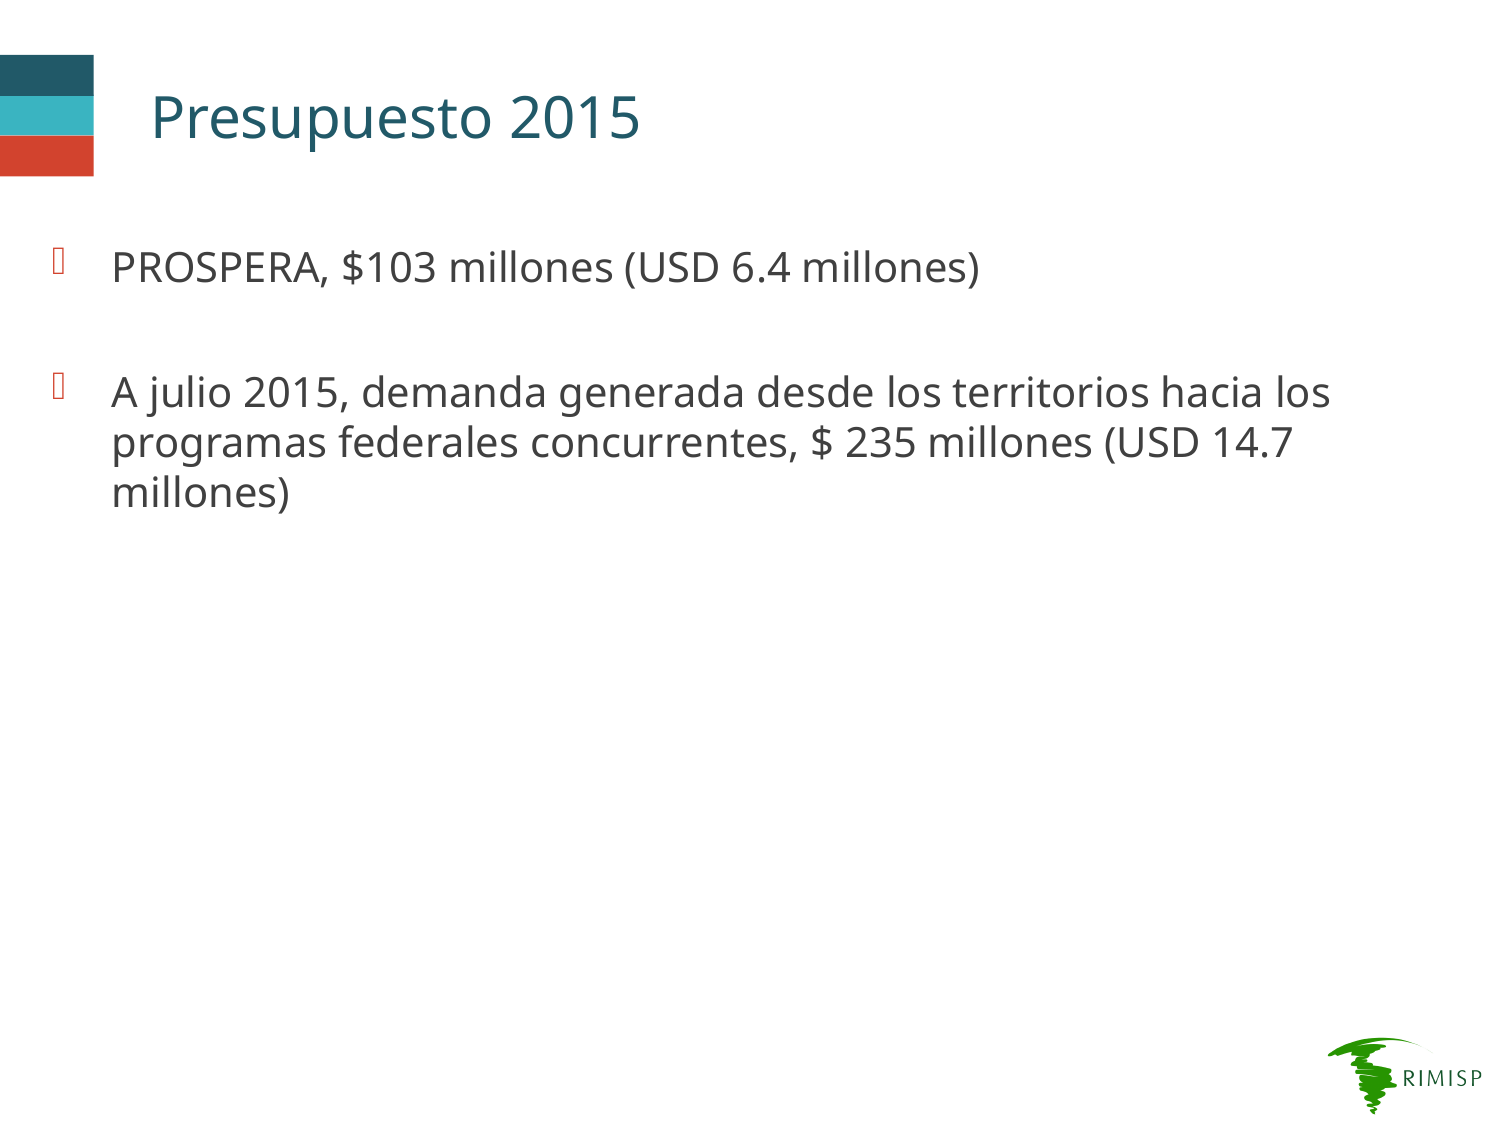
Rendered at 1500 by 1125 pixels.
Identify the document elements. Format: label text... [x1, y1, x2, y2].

picture [1320, 1030, 1489, 1123]
title Presupuesto 2015 [135, 59, 1477, 172]
list PROSPERA, $103 millones (USD 6.4 millones) A julio 2015, demanda generada desde los territorios hacia los programas federales concurrentes, $ 235 millones (USD 14.7 millones) [36, 170, 1438, 1032]
